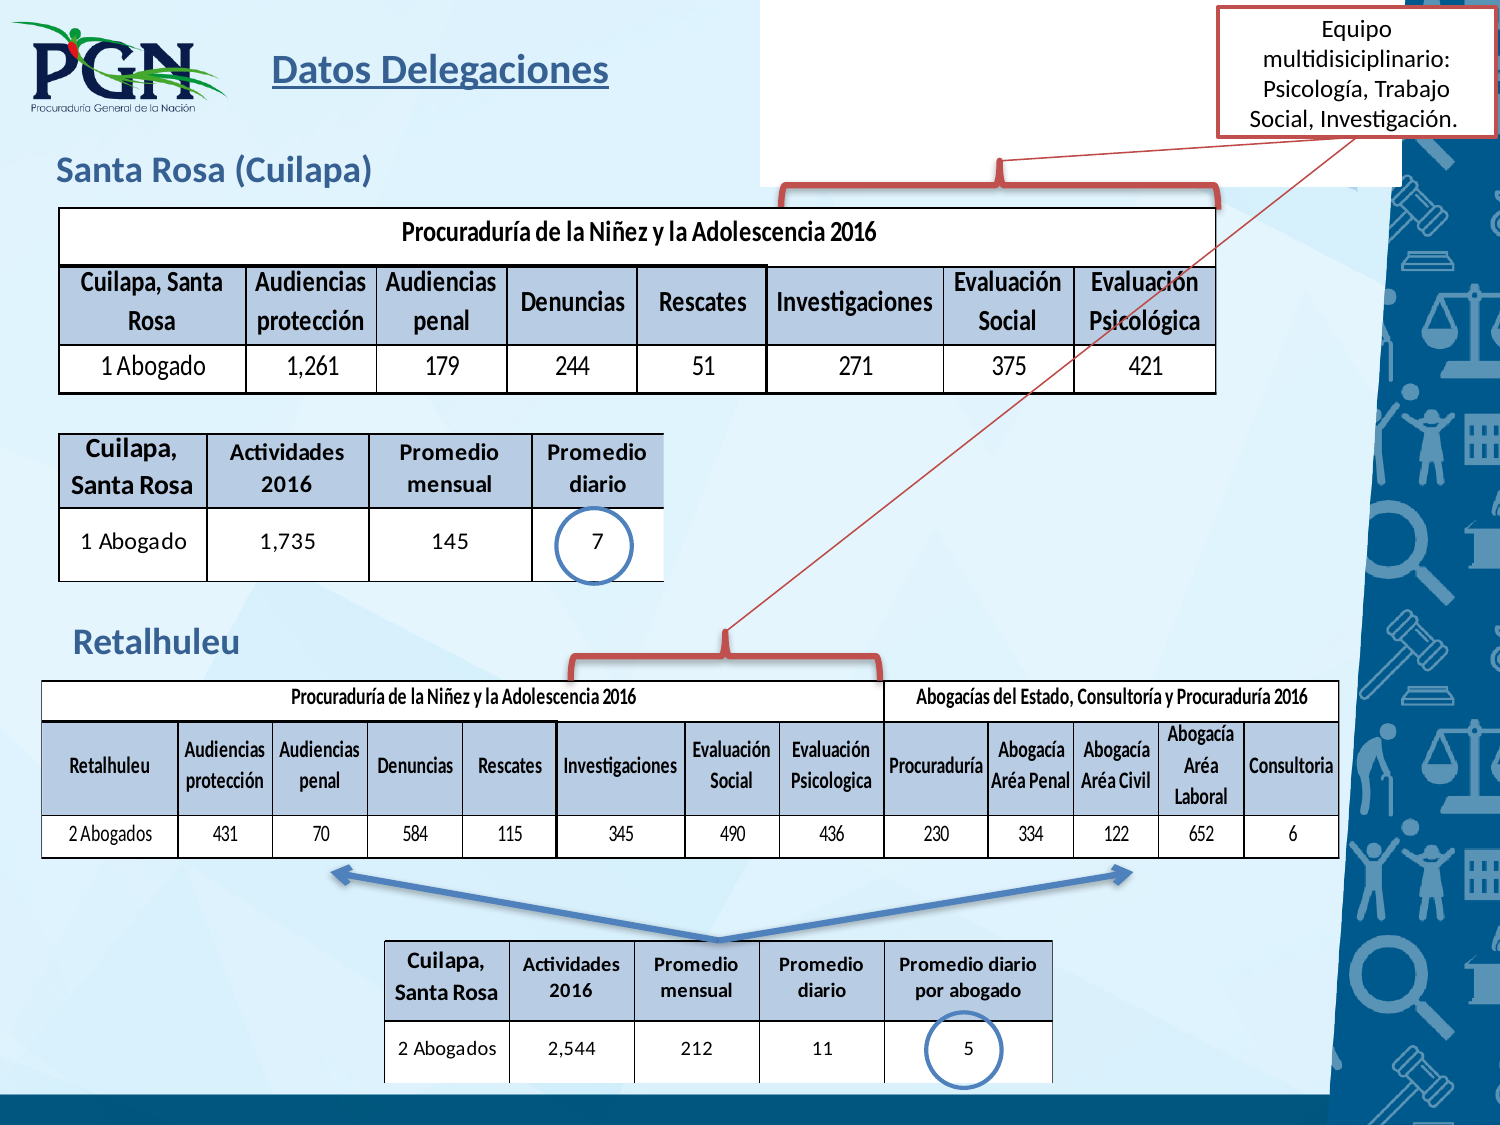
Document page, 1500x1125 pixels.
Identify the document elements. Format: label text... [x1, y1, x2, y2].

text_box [724, 136, 1358, 633]
text_box Santa Rosa (Cuilapa) [41, 137, 517, 198]
picture [0, 0, 1500, 1125]
text_box Retalhuleu [58, 609, 533, 670]
title Datos Delegaciones [234, 19, 832, 114]
text_box [760, 0, 1324, 135]
text_box [567, 638, 884, 679]
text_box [999, 136, 1358, 162]
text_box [329, 871, 717, 941]
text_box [718, 871, 1134, 941]
text_box Equipo multidisiciplinario: Psicología, Trabajo Social, Investigación. [1216, 5, 1321, 134]
